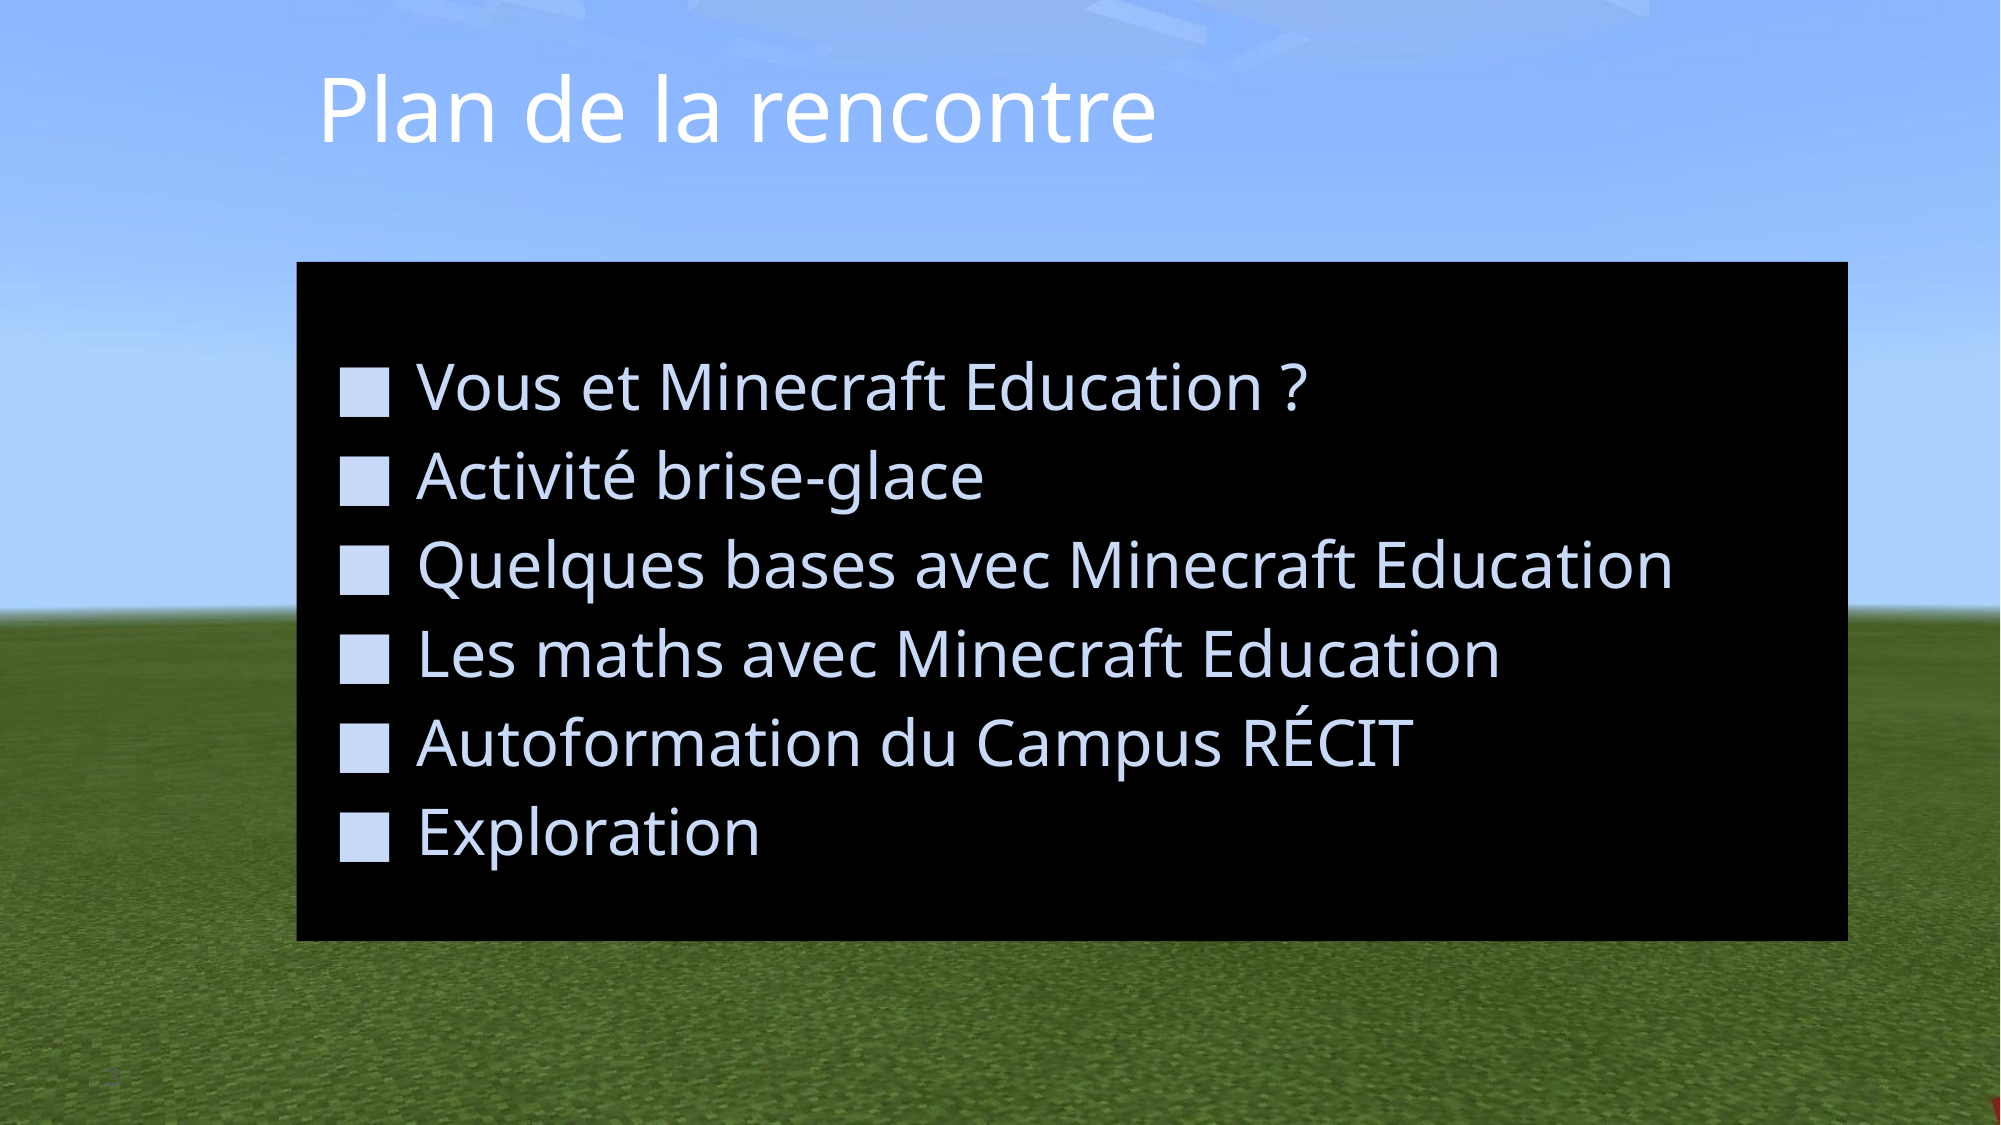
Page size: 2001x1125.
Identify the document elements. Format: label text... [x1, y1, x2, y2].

list Vous et Minecraft Education ? Activité brise-glace Quelques bases avec Minecraft Education Les maths avec Minecraft Education Autoformation du Campus RÉCIT Exploration [296, 261, 1848, 942]
title Plan de la rencontre [296, 33, 1640, 178]
picture [0, 0, 2001, 1125]
slide_number ‹#› [19, 1032, 140, 1120]
